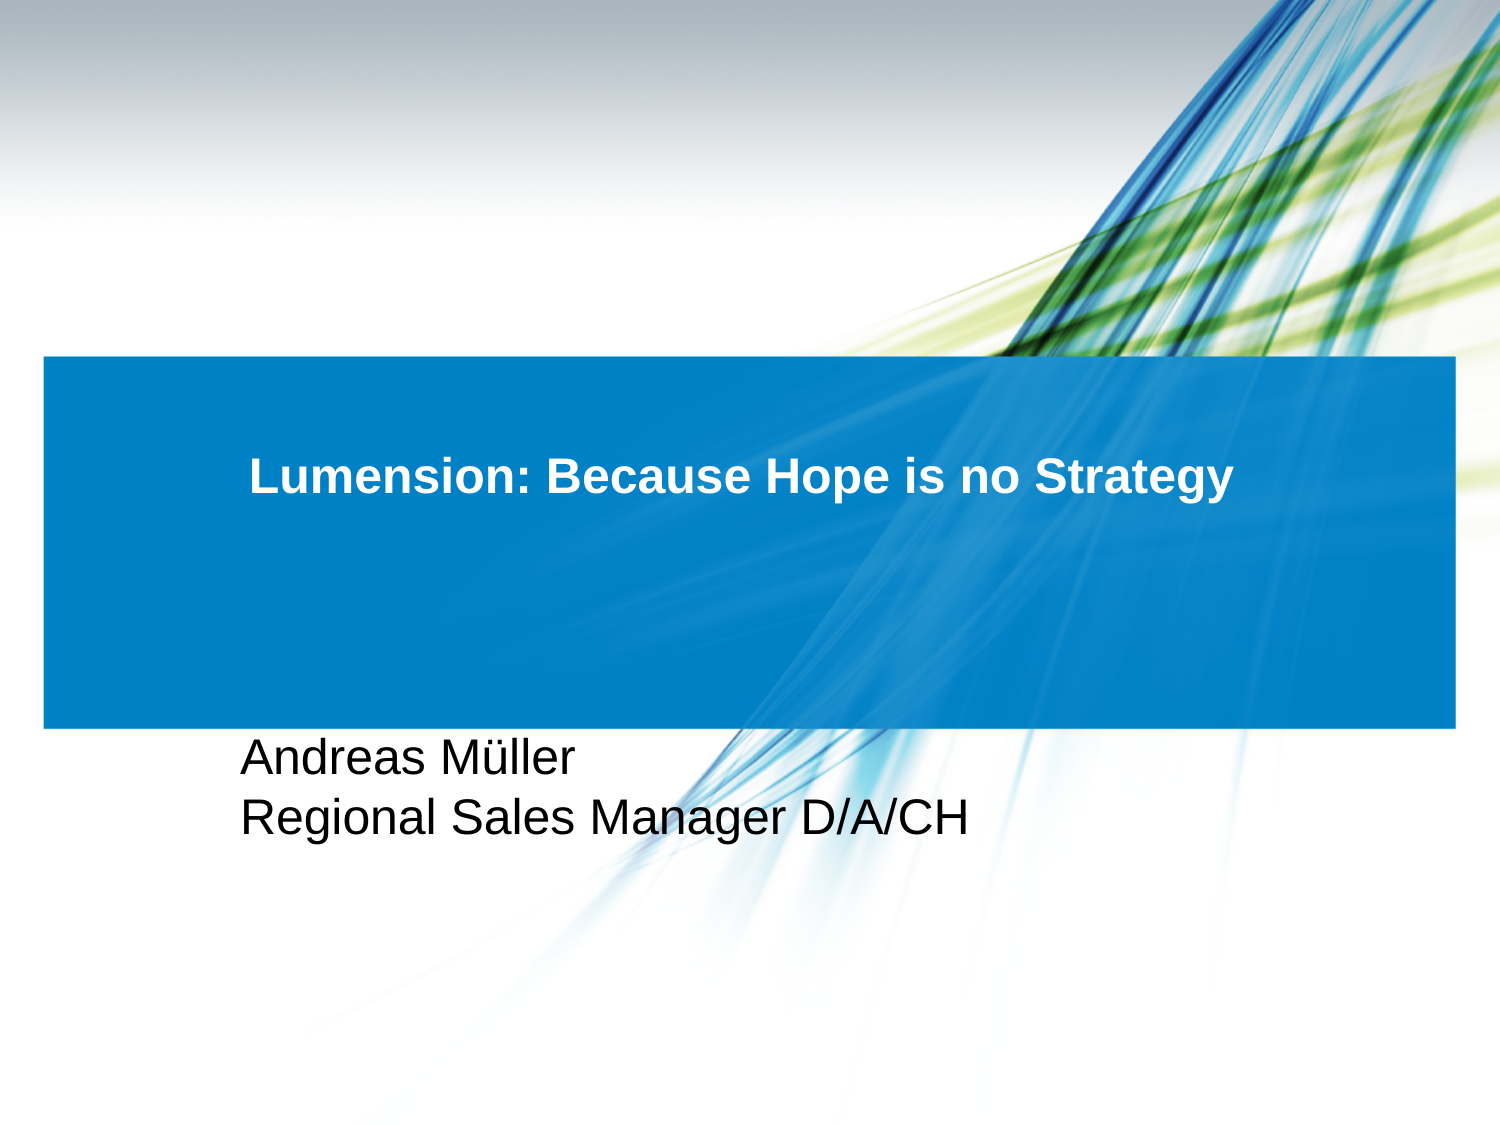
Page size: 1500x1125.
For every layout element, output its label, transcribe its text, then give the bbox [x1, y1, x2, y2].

picture [0, 0, 1500, 1125]
subtitle Andreas Müller Regional Sales Manager D/A/CH [225, 637, 1275, 925]
title Lumension: Because Hope is no Strategy [112, 349, 1388, 591]
